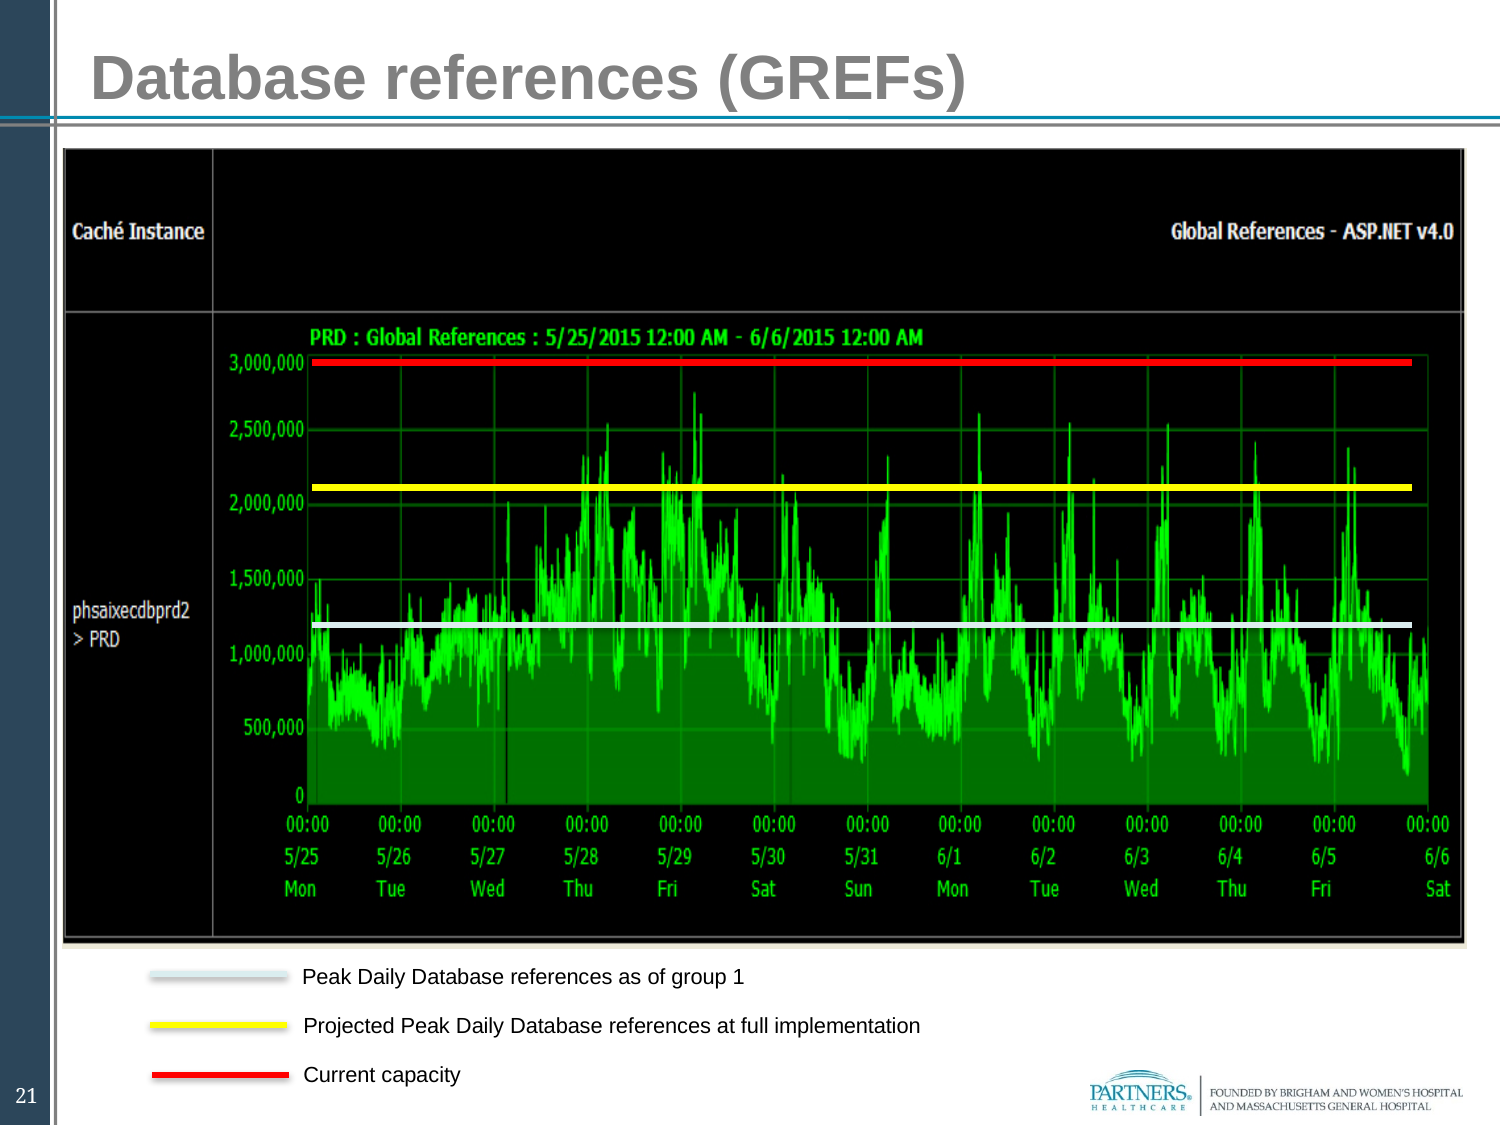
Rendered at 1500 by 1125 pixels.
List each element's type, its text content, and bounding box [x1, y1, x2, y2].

picture [62, 148, 1467, 950]
text_box Current capacity [288, 1053, 989, 1094]
text_box Projected Peak Daily Database references at full implementation [288, 1004, 989, 1046]
title Database references (GREFs) [74, 24, 1151, 126]
text_box Peak Daily Database references as of group 1 [287, 959, 1338, 997]
slide_number 21 [0, 1074, 63, 1124]
picture [1090, 1070, 1463, 1116]
